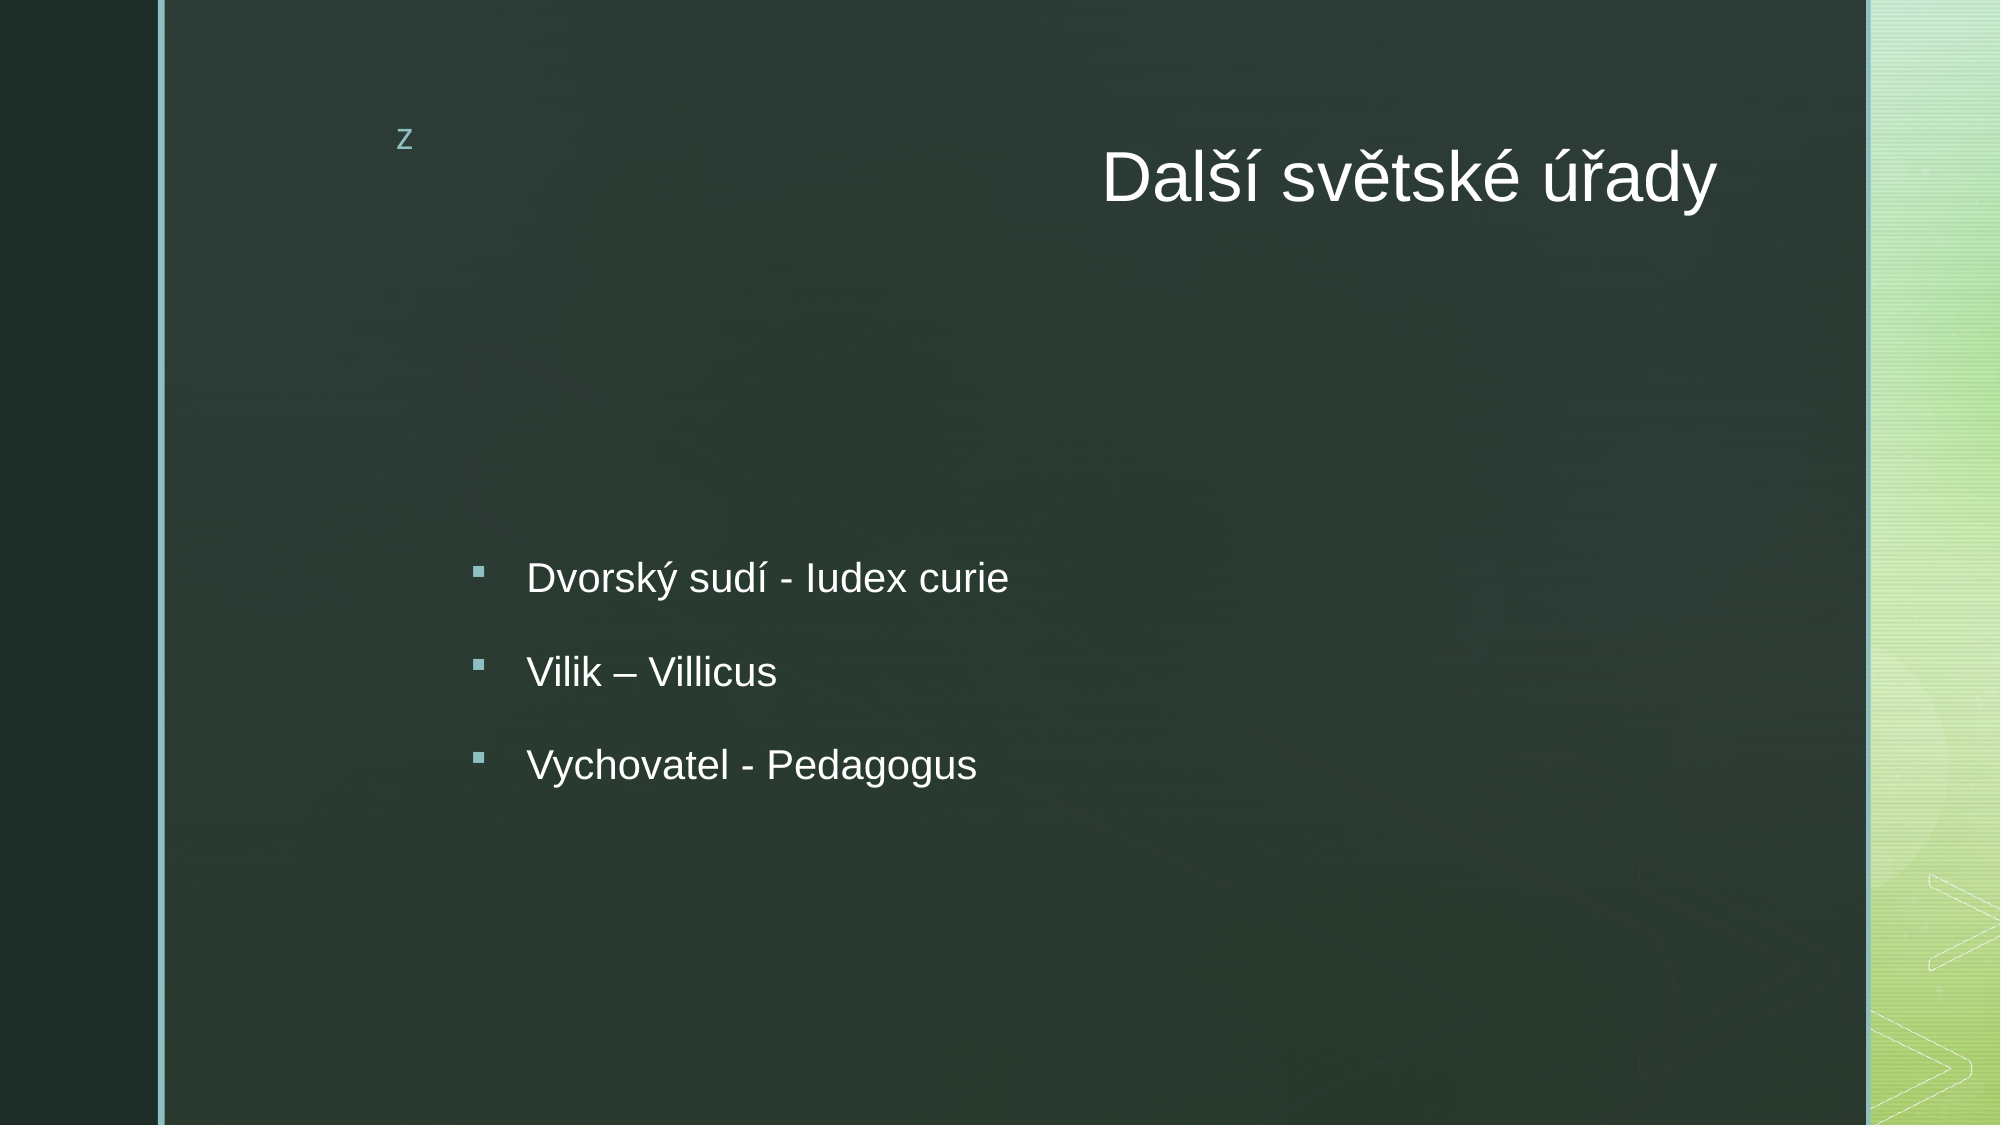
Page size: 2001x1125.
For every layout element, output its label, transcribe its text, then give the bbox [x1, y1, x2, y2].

picture [1871, 0, 2001, 1125]
title Další světské úřady [428, 132, 1734, 310]
list Dvorský sudí - Iudex curie Vilik – Villicus Vychovatel - Pedagogus [454, 336, 1734, 993]
